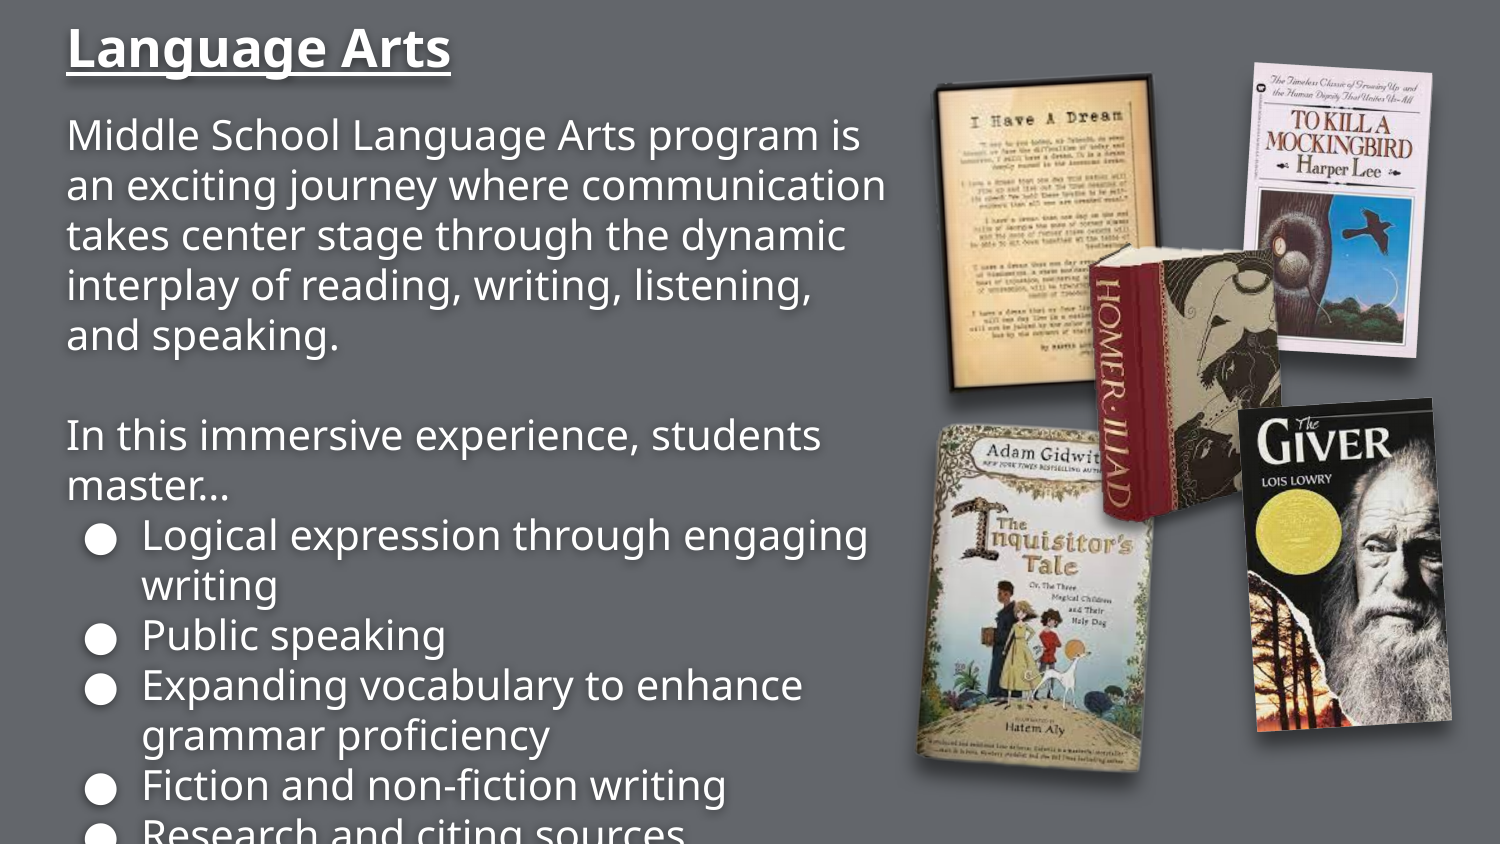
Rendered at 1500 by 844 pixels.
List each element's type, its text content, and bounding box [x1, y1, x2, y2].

title Language Arts [51, 0, 1449, 94]
list Middle School Language Arts program is an exciting journey where communication takes center stage through the dynamic interplay of reading, writing, listening, and speaking. In this immersive experience, students master… Logical expression through engaging writing Public speaking Expanding vocabulary to enhance grammar proficiency Fiction and non-fiction writing Research and citing sources [51, 93, 914, 750]
picture [893, 62, 1451, 783]
